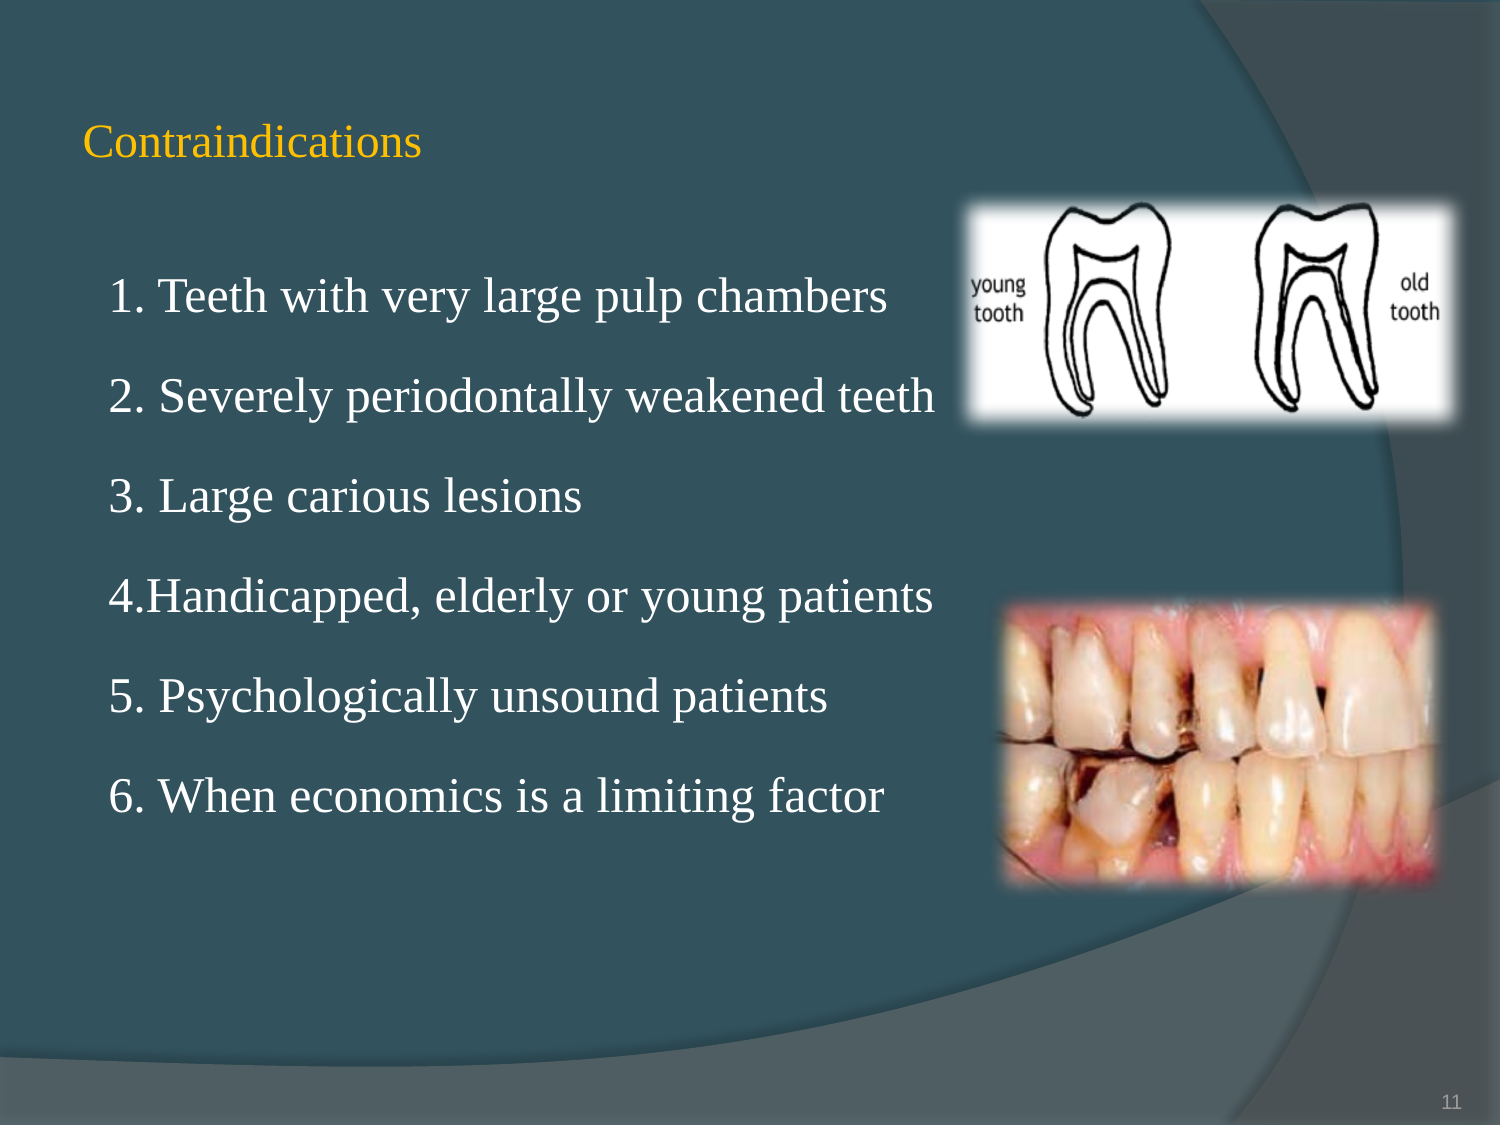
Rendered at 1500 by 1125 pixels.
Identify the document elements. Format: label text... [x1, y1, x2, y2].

list 1. Teeth with very large pulp chambers 2. Severely periodontally weakened teeth 3. Large carious lesions 4.Handicapped, elderly or young patients 5. Psychologically unsound patients 6. When economics is a limiting factor [87, 233, 1450, 943]
title Contraindications [75, 45, 1300, 233]
picture [987, 587, 1451, 901]
picture [949, 187, 1471, 438]
slide_number 11 [1337, 1053, 1463, 1114]
